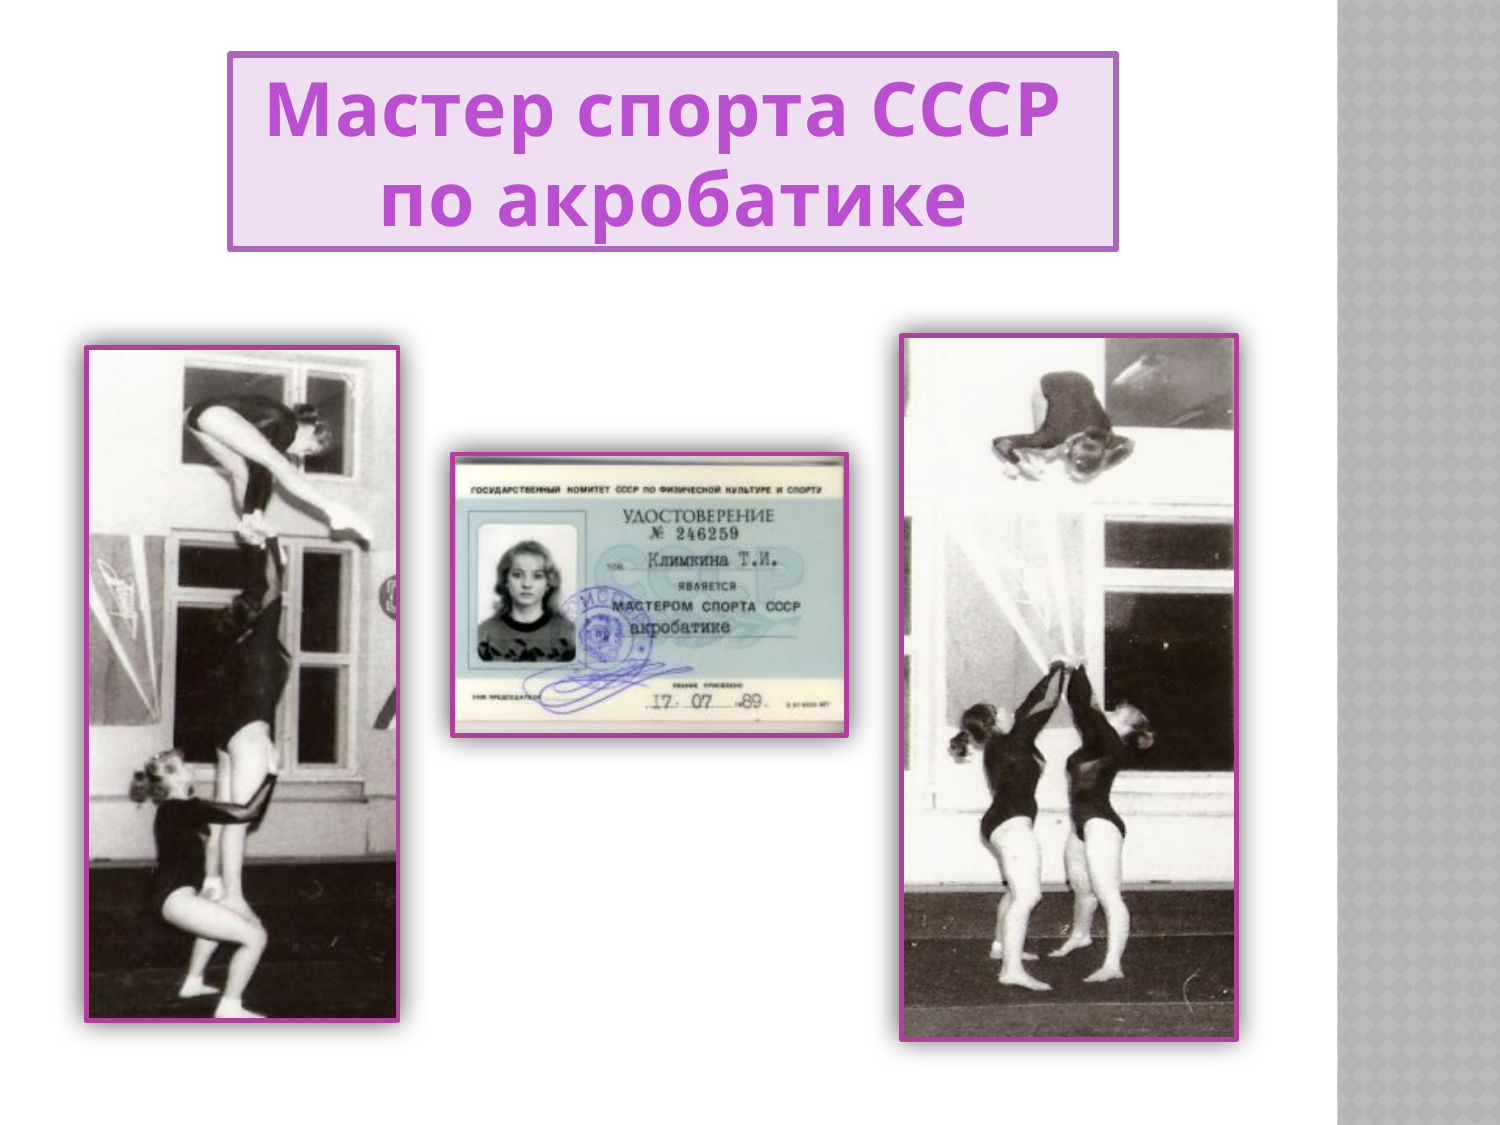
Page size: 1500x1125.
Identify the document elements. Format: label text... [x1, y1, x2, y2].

picture [454, 455, 845, 734]
picture [88, 349, 396, 1019]
text_box Мастер спорта СССР по акробатике [227, 51, 1119, 252]
picture [903, 337, 1235, 1038]
